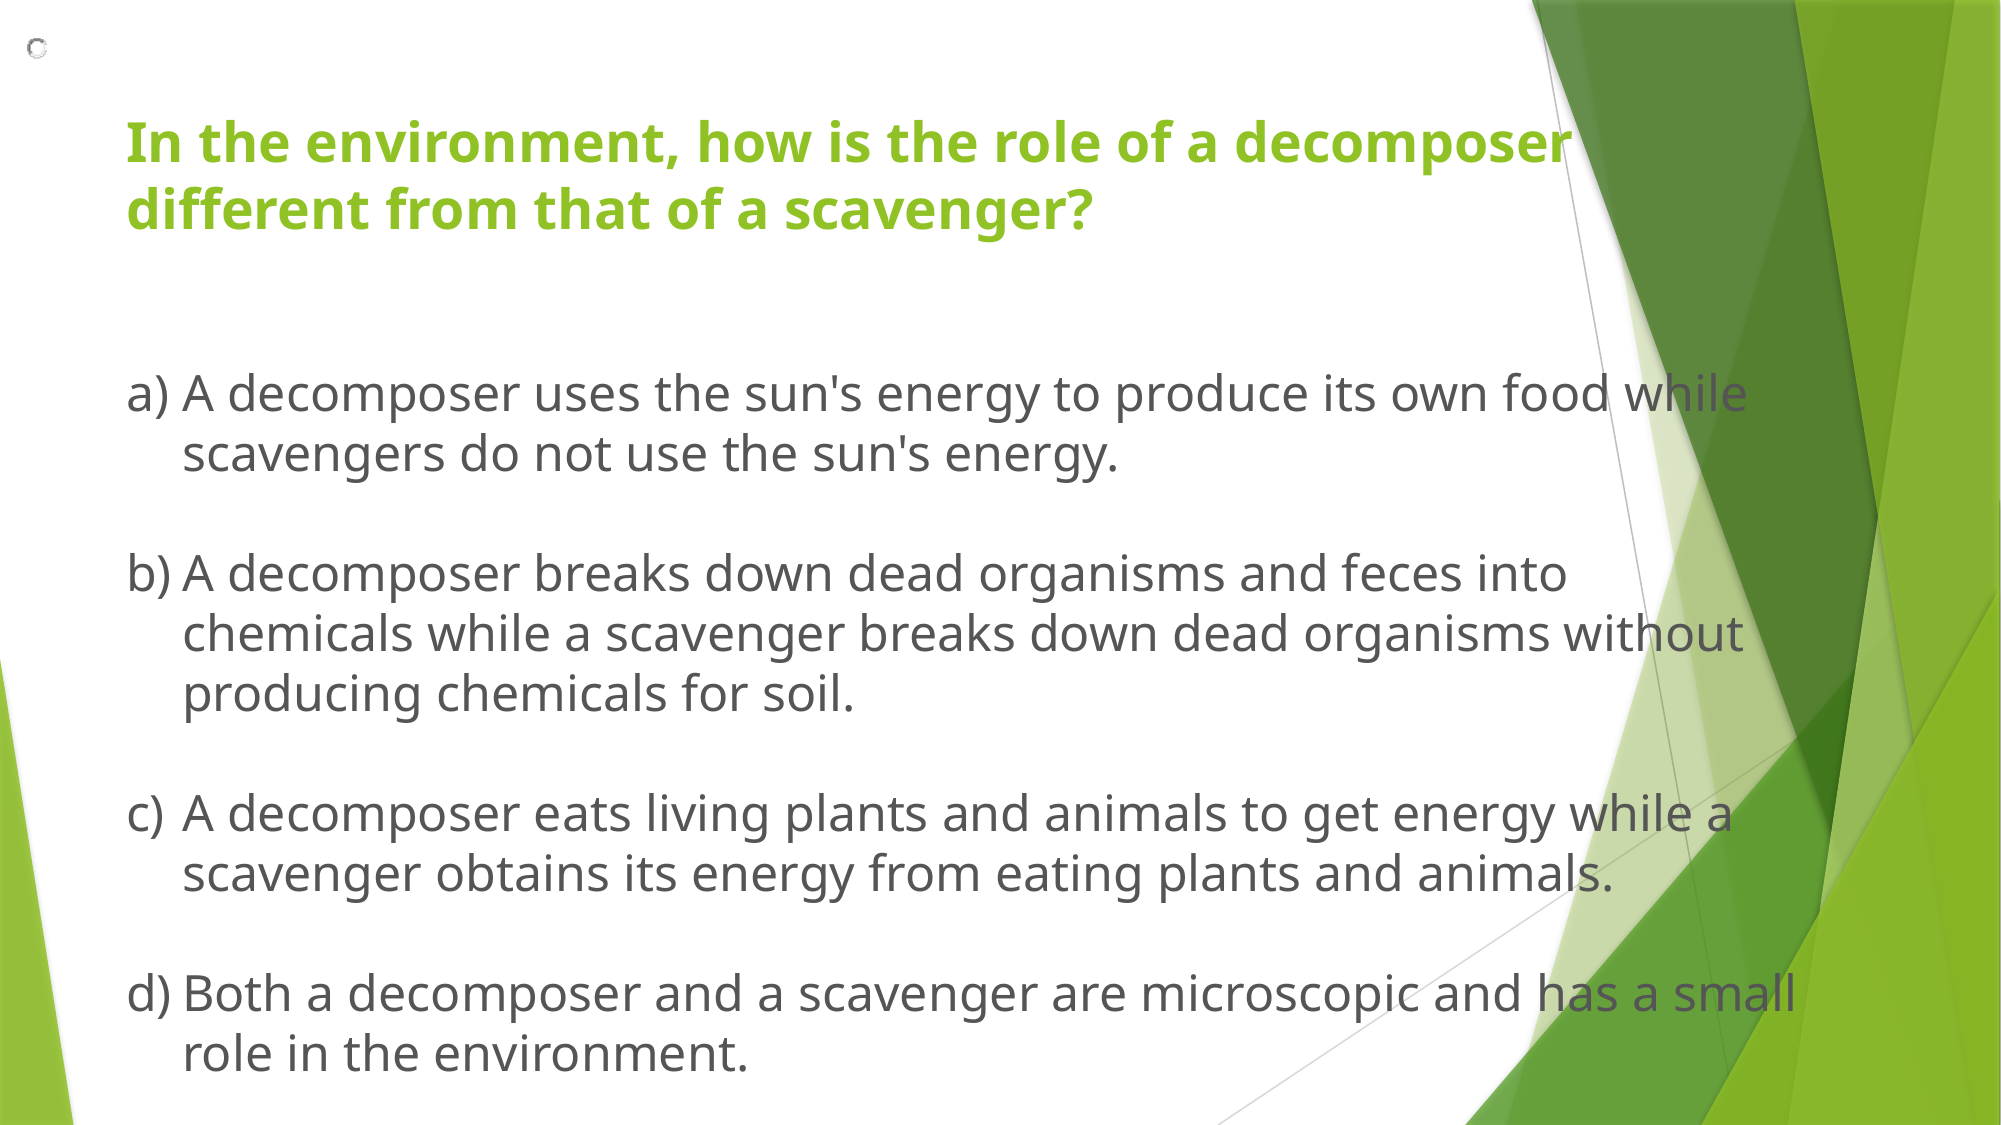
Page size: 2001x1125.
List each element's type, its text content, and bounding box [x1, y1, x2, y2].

title In the environment, how is the role of a decomposer different from that of a scavenger? [111, 99, 1847, 317]
list A decomposer uses the sun's energy to produce its own food while scavengers do not use the sun's energy. A decomposer breaks down dead organisms and feces into chemicals while a scavenger breaks down dead organisms without producing chemicals for soil. A decomposer eats living plants and animals to get energy while a scavenger obtains its energy from eating plants and animals. Both a decomposer and a scavenger are microscopic and has a small role in the environment. [111, 354, 1822, 1079]
